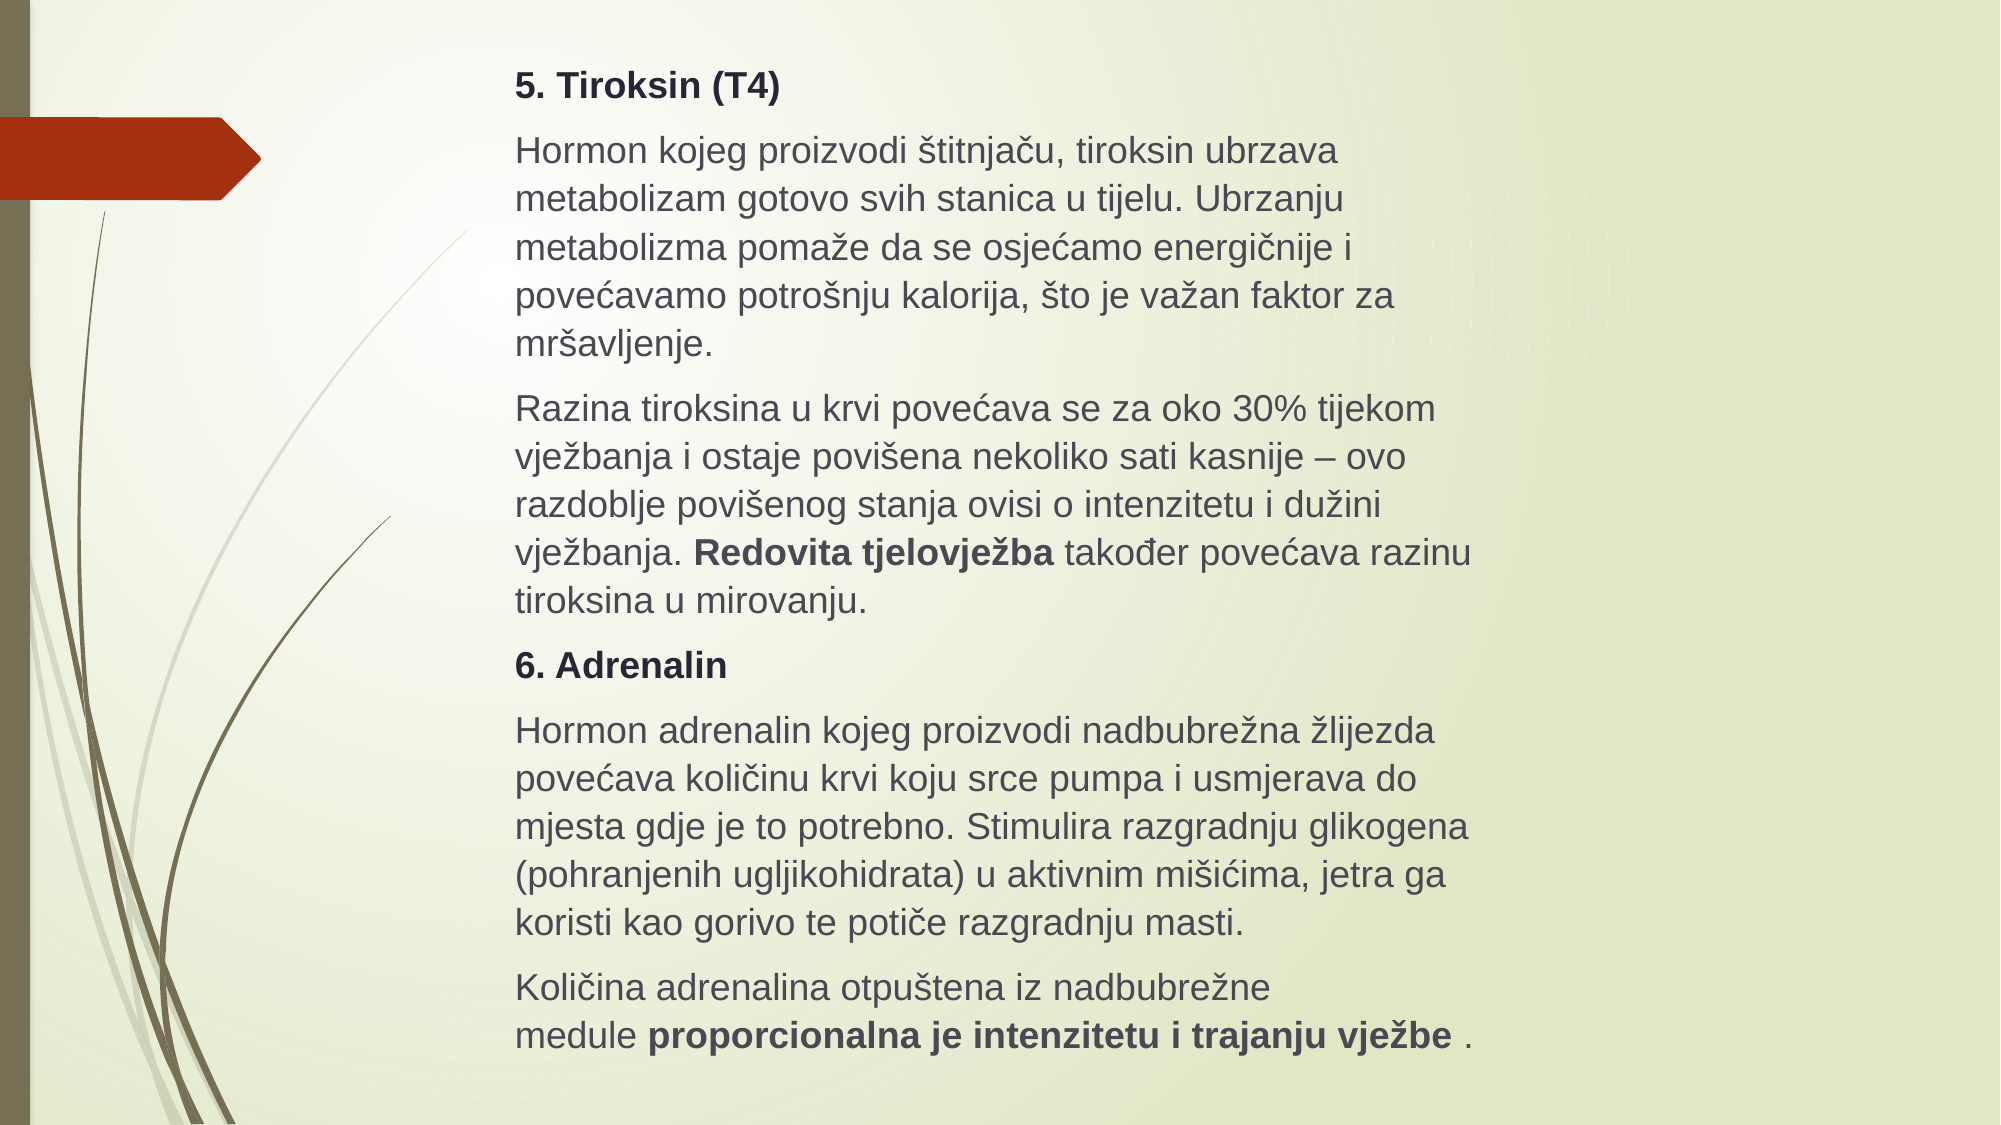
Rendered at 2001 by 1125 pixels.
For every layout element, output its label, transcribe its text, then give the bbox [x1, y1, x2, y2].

text_box 5. Tiroksin (T4) Hormon kojeg proizvodi štitnjaču, tiroksin ubrzava metabolizam gotovo svih stanica u tijelu. Ubrzanju metabolizma pomaže da se osjećamo energičnije i povećavamo potrošnju kalorija, što je važan faktor za mršavljenje. Razina tiroksina u krvi povećava se za oko 30% tijekom vježbanja i ostaje povišena nekoliko sati kasnije – ovo razdoblje povišenog stanja ovisi o intenzitetu i dužini vježbanja. Redovita tjelovježba također povećava razinu tiroksina u mirovanju. 6. Adrenalin Hormon adrenalin kojeg proizvodi nadbubrežna žlijezda povećava količinu krvi koju srce pumpa i usmjerava do mjesta gdje je to potrebno. Stimulira razgradnju glikogena (pohranjenih ugljikohidrata) u aktivnim mišićima, jetra ga koristi kao gorivo te potiče razgradnju masti. Količina adrenalina otpuštena iz nadbubrežne medule proporcionalna je intenzitetu i trajanju vježbe . [500, 51, 1500, 1064]
